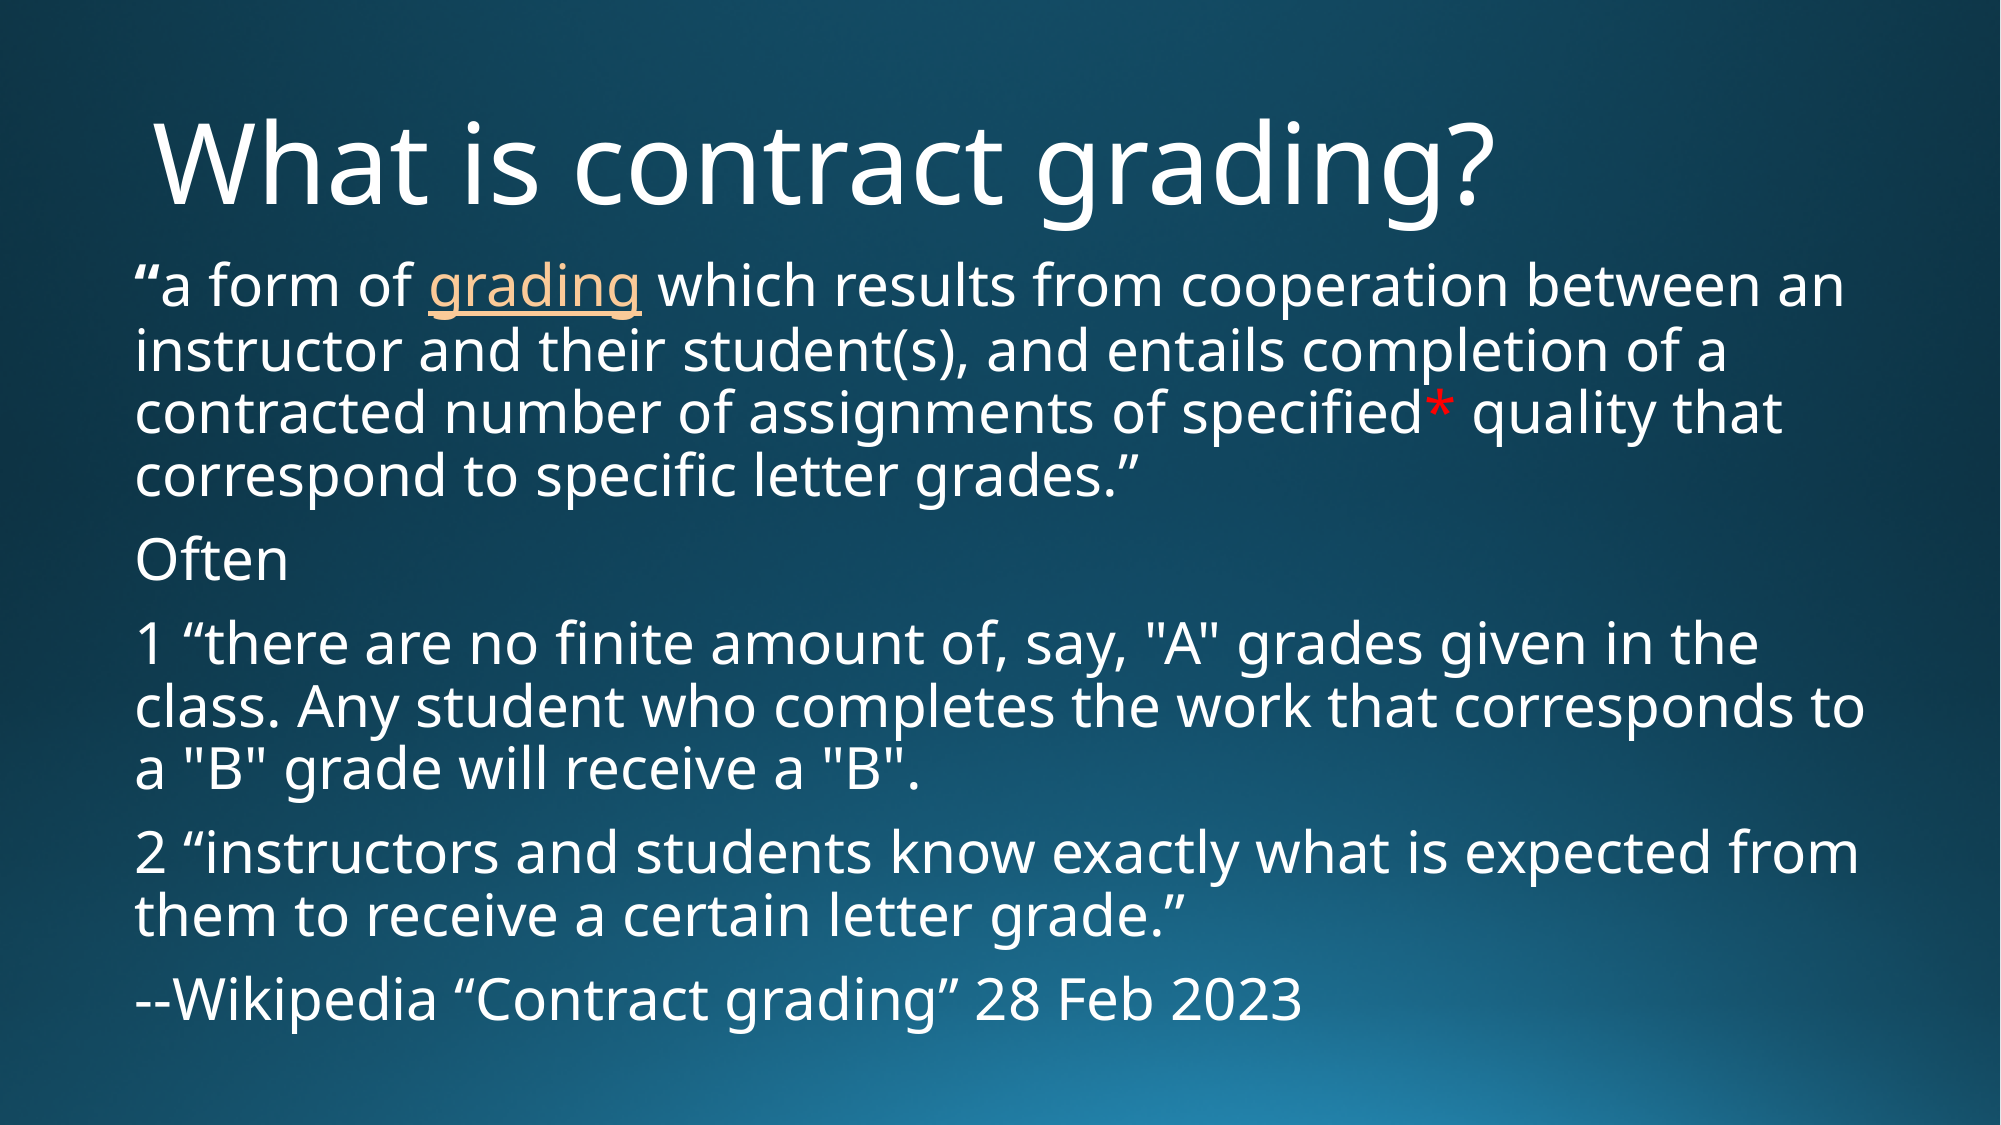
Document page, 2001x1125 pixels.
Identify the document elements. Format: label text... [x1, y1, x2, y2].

list “a form of grading which results from cooperation between an instructor and their student(s), and entails completion of a contracted number of assignments of specified* quality that correspond to specific letter grades.” Often 1 “there are no finite amount of, say, "A" grades given in the class. Any student who completes the work that corresponds to a "B" grade will receive a "B". 2 “instructors and students know exactly what is expected from them to receive a certain letter grade.” --Wikipedia “Contract grading” 28 Feb 2023 [119, 242, 1902, 1085]
title What is contract grading? [137, 59, 1863, 242]
picture [0, 0, 2001, 1125]
